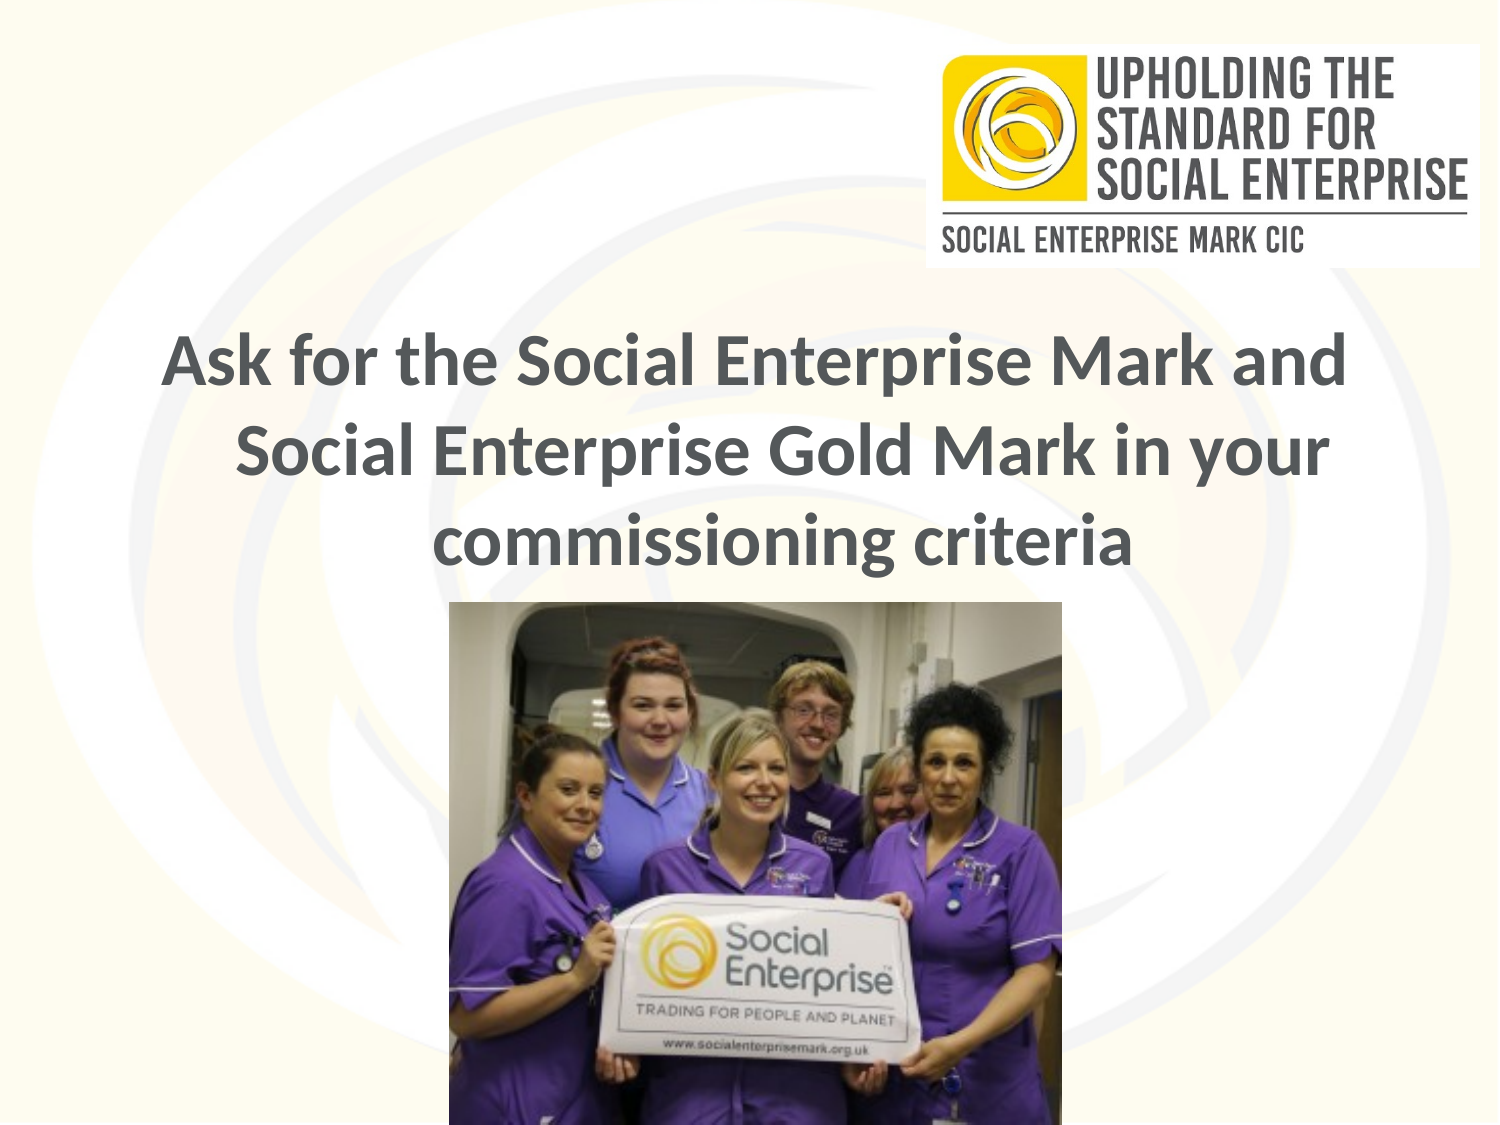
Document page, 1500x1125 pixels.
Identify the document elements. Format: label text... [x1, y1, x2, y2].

list Ask for the Social Enterprise Mark and Social Enterprise Gold Mark in your commissioning criteria [53, 302, 1459, 669]
picture [926, 44, 1480, 268]
picture [449, 602, 1063, 1125]
